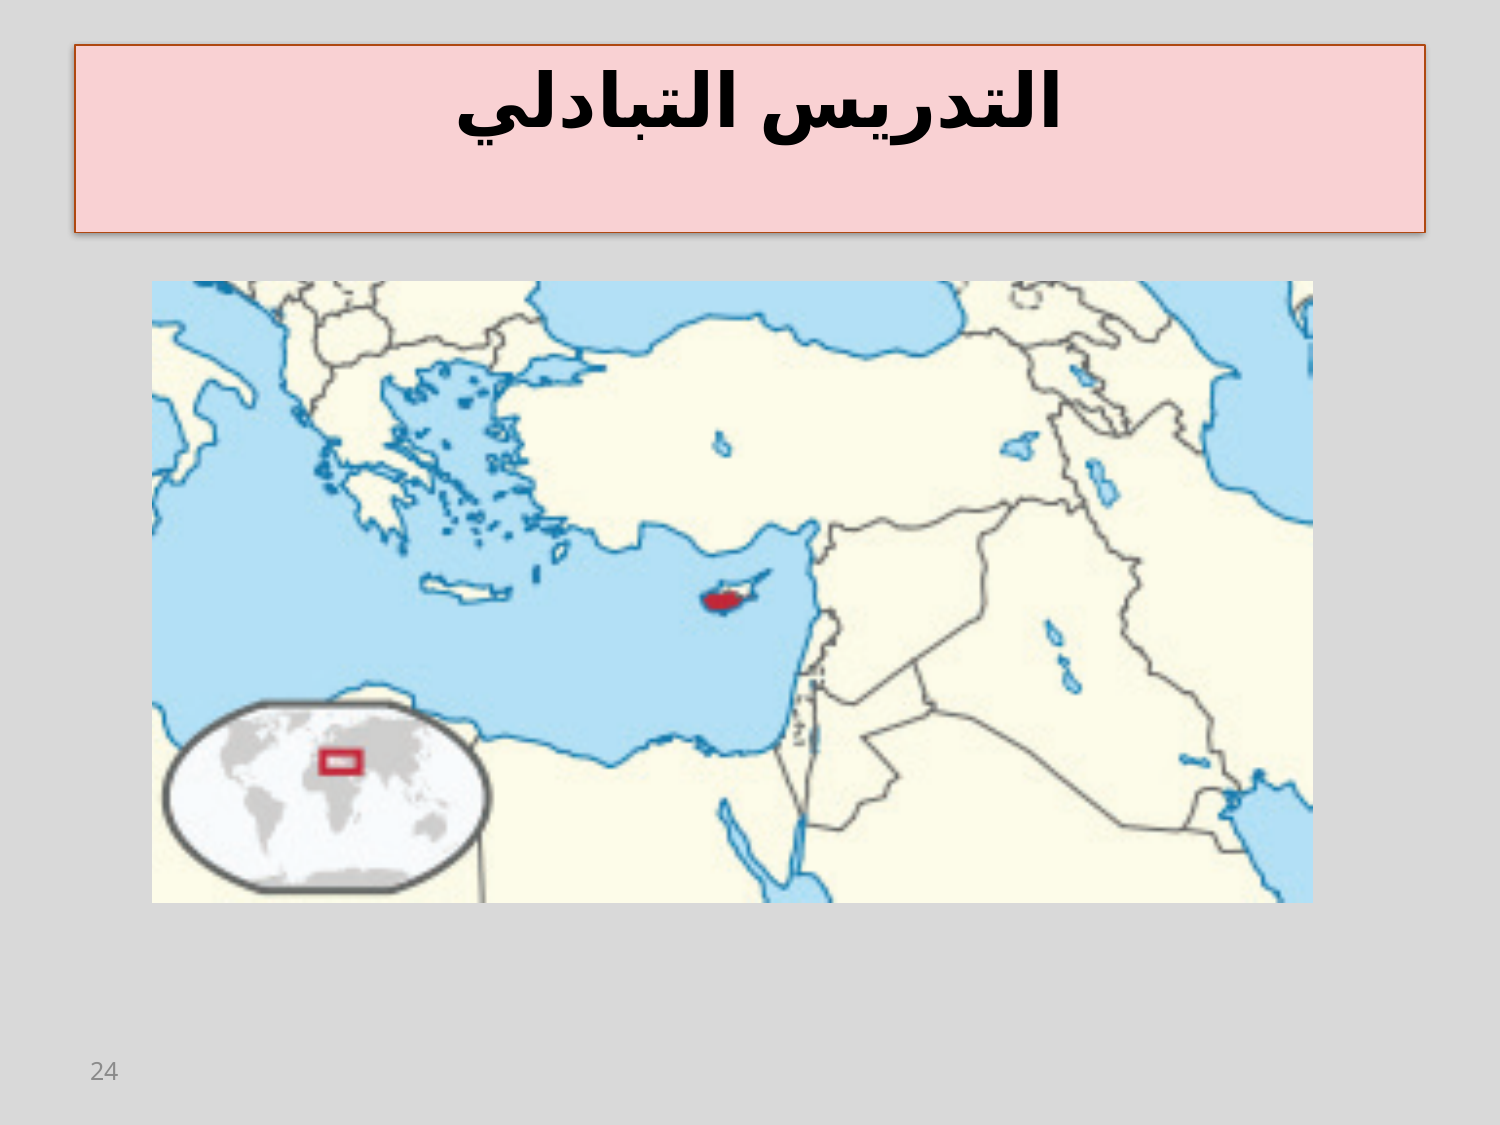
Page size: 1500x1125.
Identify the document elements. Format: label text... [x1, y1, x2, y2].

slide_number 24 [75, 1042, 425, 1103]
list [152, 280, 1313, 903]
title التدريس التبادلي [74, 44, 1426, 233]
